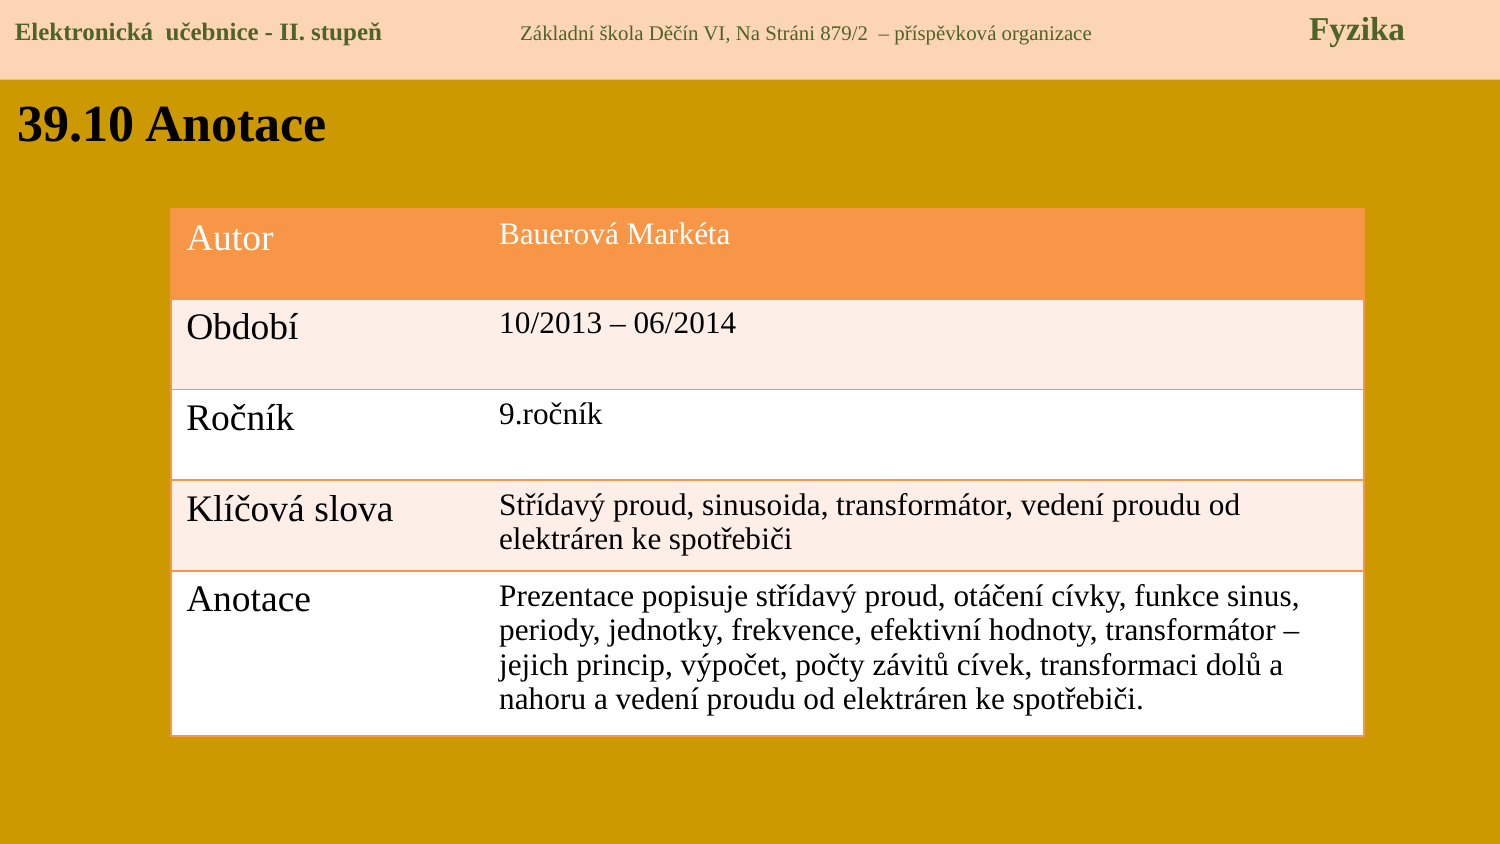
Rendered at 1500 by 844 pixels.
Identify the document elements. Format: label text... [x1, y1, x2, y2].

table_header Bauerová Markéta [484, 210, 1363, 298]
text_box 39.10 Anotace [3, 81, 632, 180]
table_cell Střídavý proud, sinusoida, transformátor, vedení proudu od elektráren ke spotřebiči [484, 481, 1363, 570]
table_cell Období [172, 300, 484, 389]
text_box Elektronická učebnice - II. stupeň Základní škola Děčín VI, Na Stráni 879/2 – příspěvková organizace Fyzika [0, 0, 1500, 80]
table_cell Anotace [172, 572, 484, 735]
table_cell Prezentace popisuje střídavý proud, otáčení cívky, funkce sinus, periody, jednotky, frekvence, efektivní hodnoty, transformátor – jejich princip, výpočet, počty závitů cívek, transformaci dolů a nahoru a vedení proudu od elektráren ke spotřebiči. [484, 572, 1363, 735]
table_cell Ročník [172, 390, 484, 479]
table_cell Klíčová slova [172, 481, 484, 570]
table_cell 9.ročník [484, 390, 1363, 479]
table_cell 10/2013 – 06/2014 [484, 300, 1363, 389]
table_header Autor [172, 210, 484, 298]
